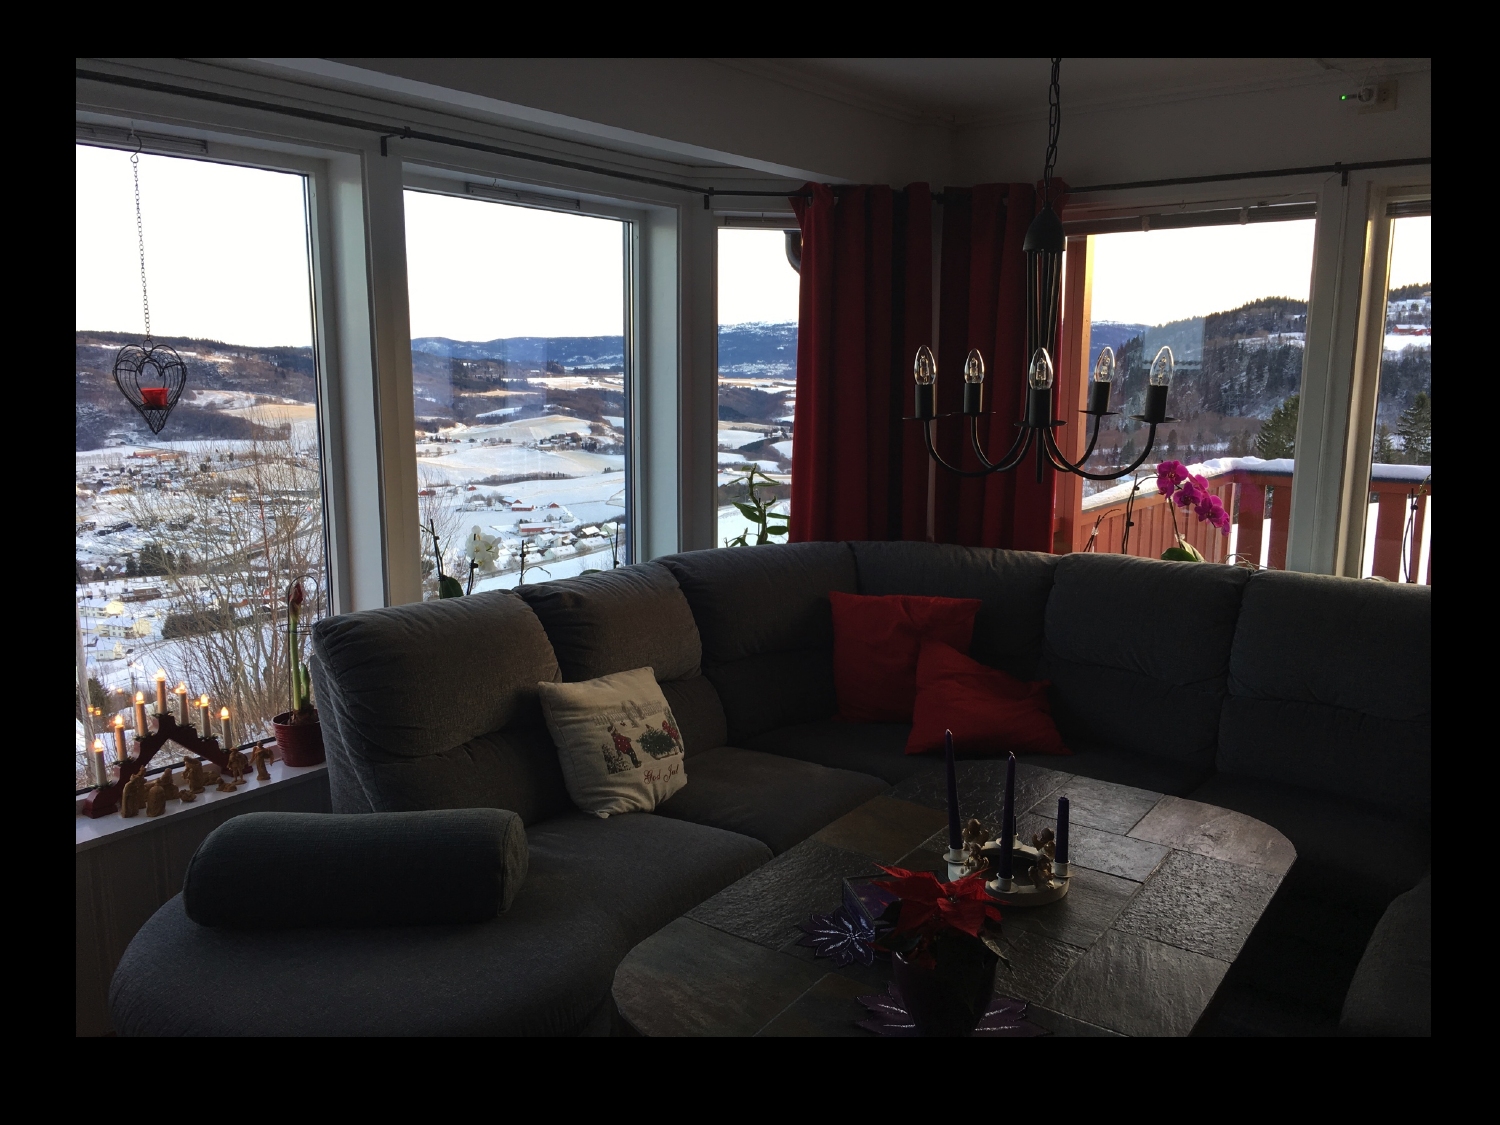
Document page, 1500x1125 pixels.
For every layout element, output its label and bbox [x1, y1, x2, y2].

picture [76, 57, 1431, 1037]
